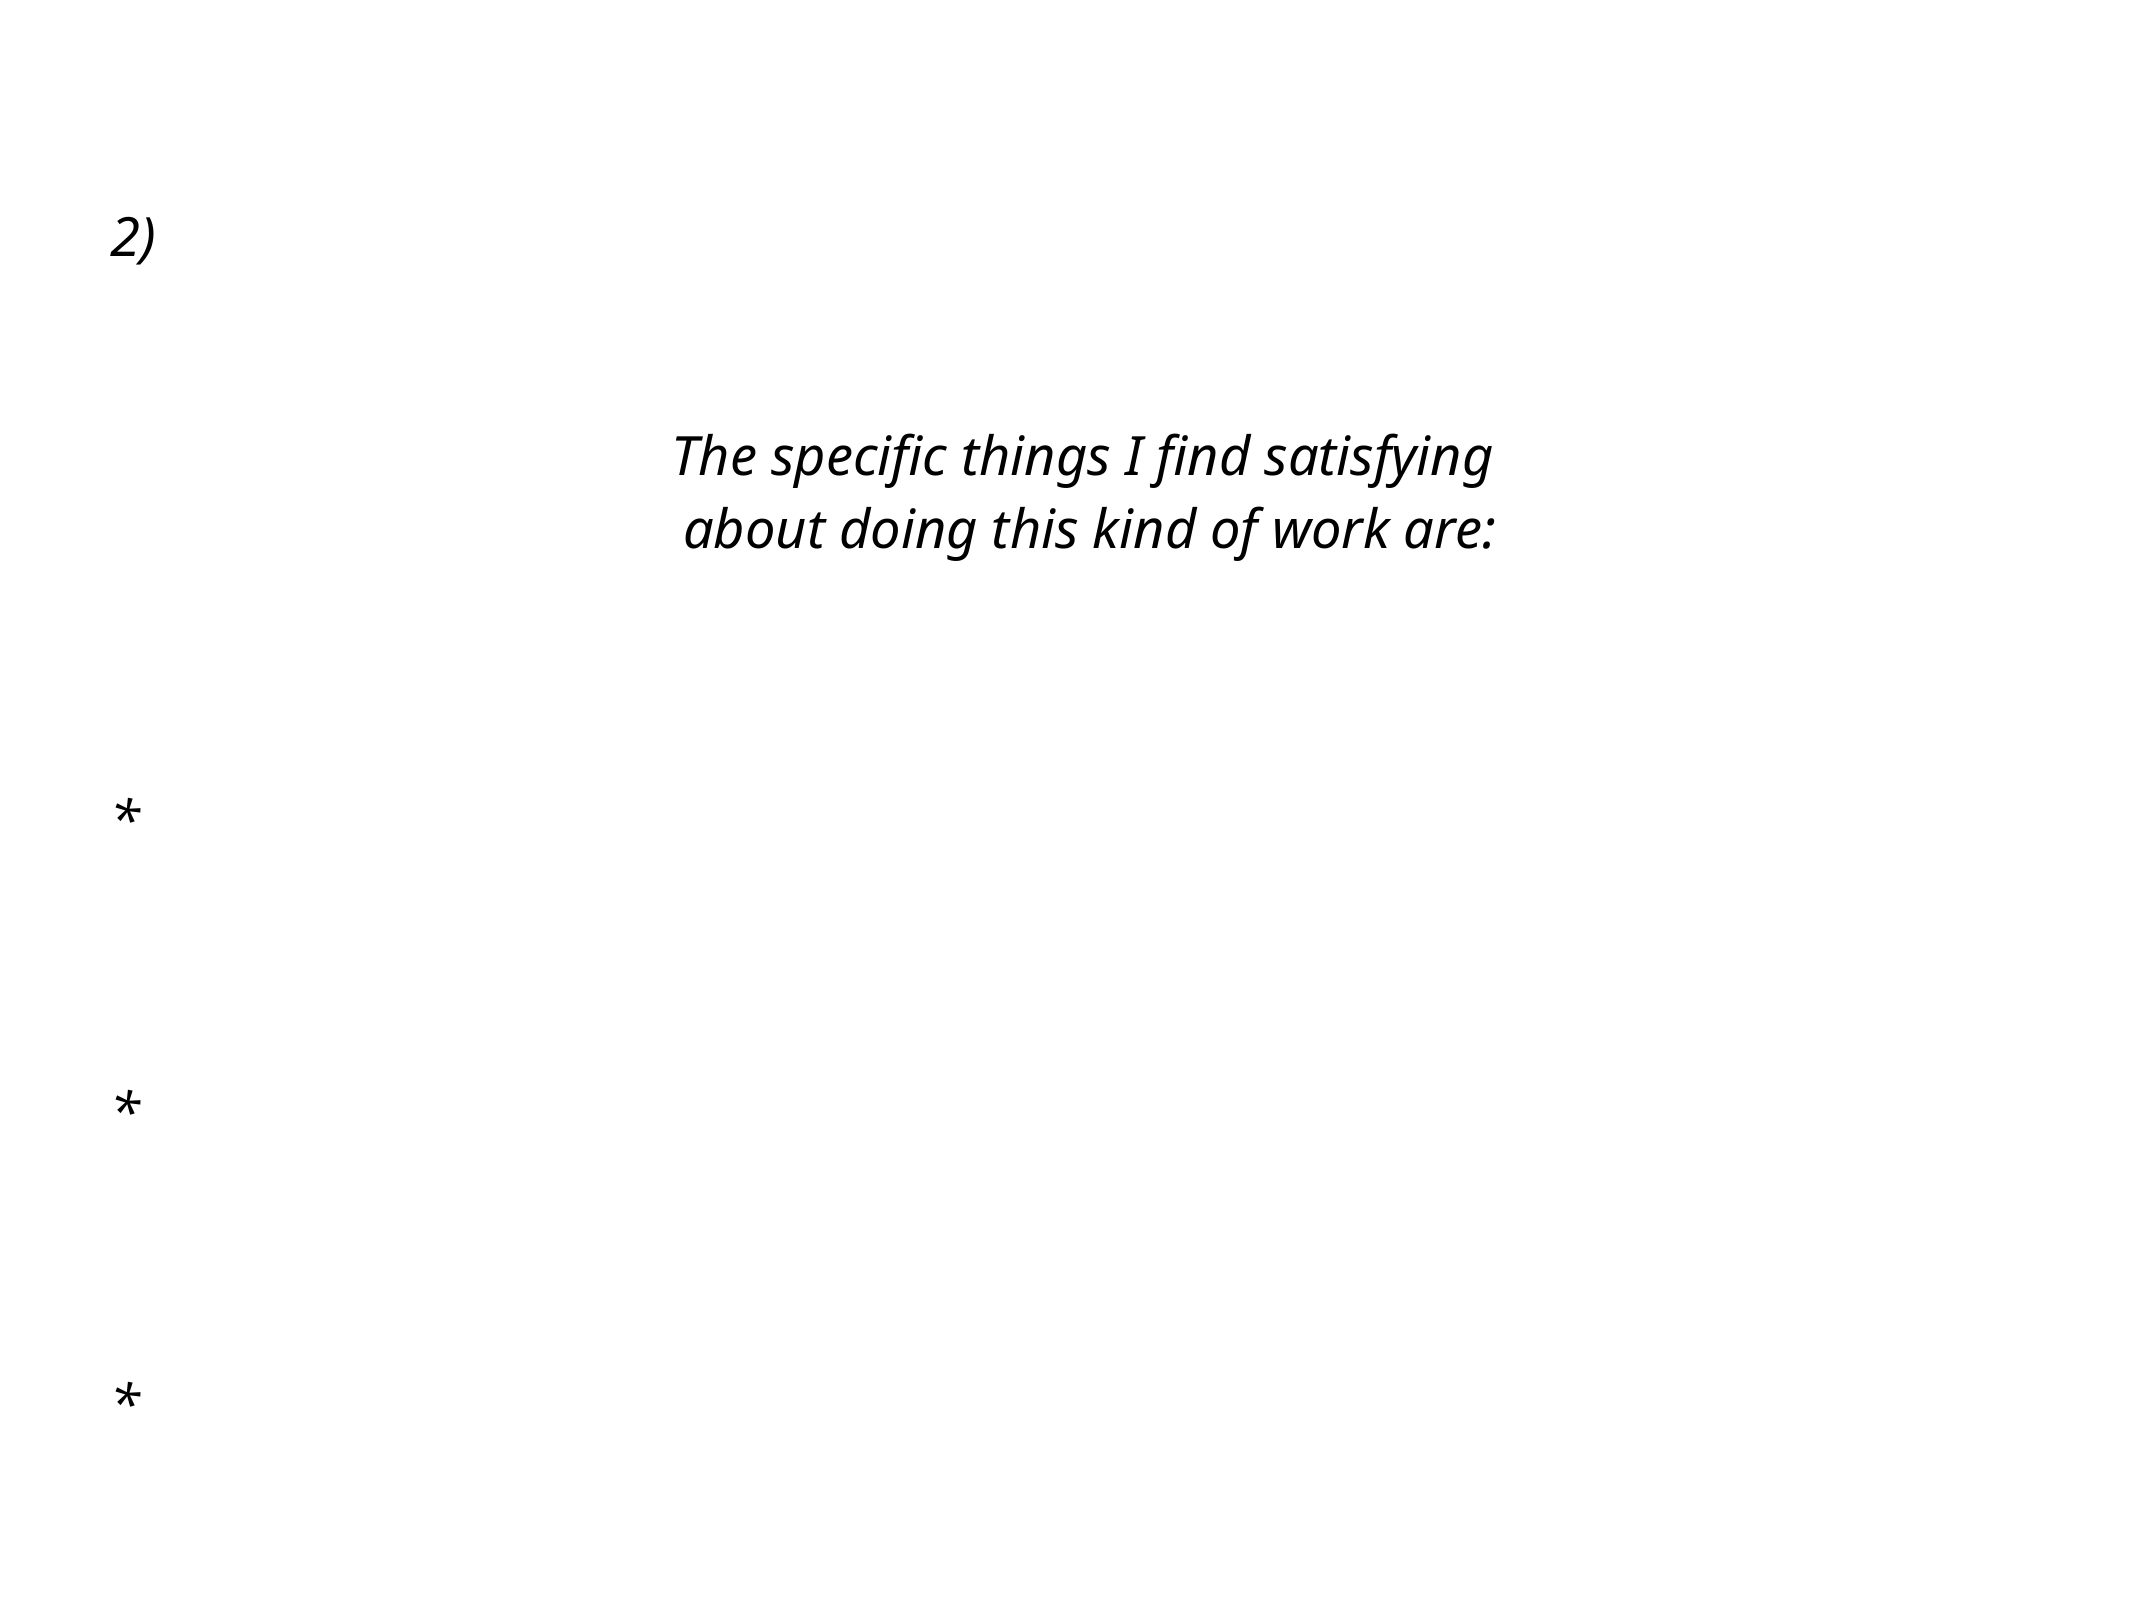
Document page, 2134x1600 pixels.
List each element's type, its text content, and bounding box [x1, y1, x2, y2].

text_box 2) The specific things I find satisfying about doing this kind of work are: * * * [101, 185, 2079, 1444]
